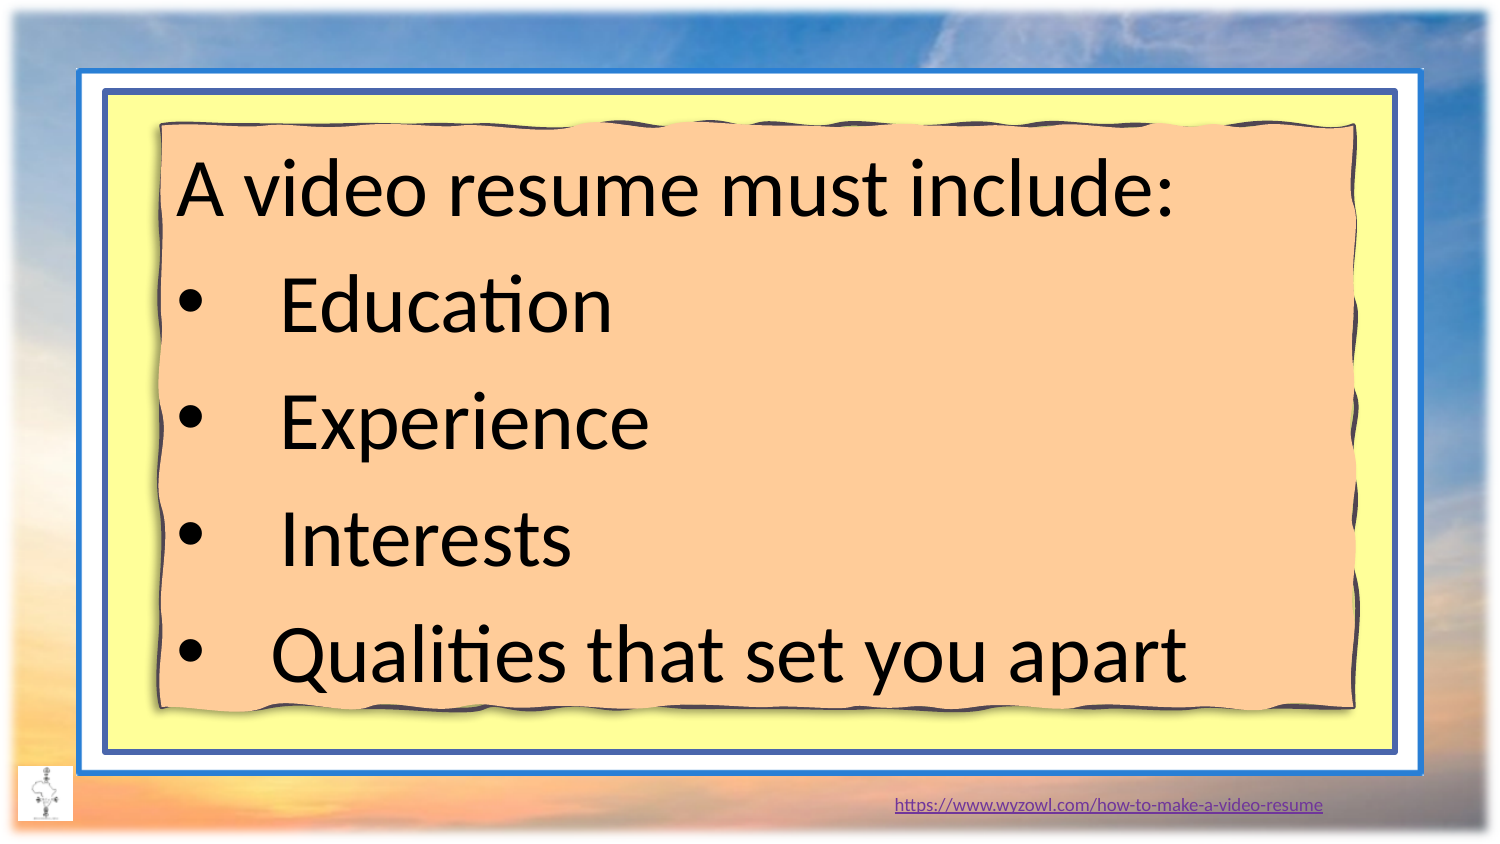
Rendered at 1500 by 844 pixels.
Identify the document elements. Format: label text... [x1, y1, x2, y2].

picture [0, 0, 1500, 844]
text_box [105, 91, 1395, 753]
text_box A video resume must include: Education Experience Interests Qualities that set you apart [158, 121, 1358, 712]
text_box https://www.wyzowl.com/how-to-make-a-video-resume [879, 783, 1449, 822]
